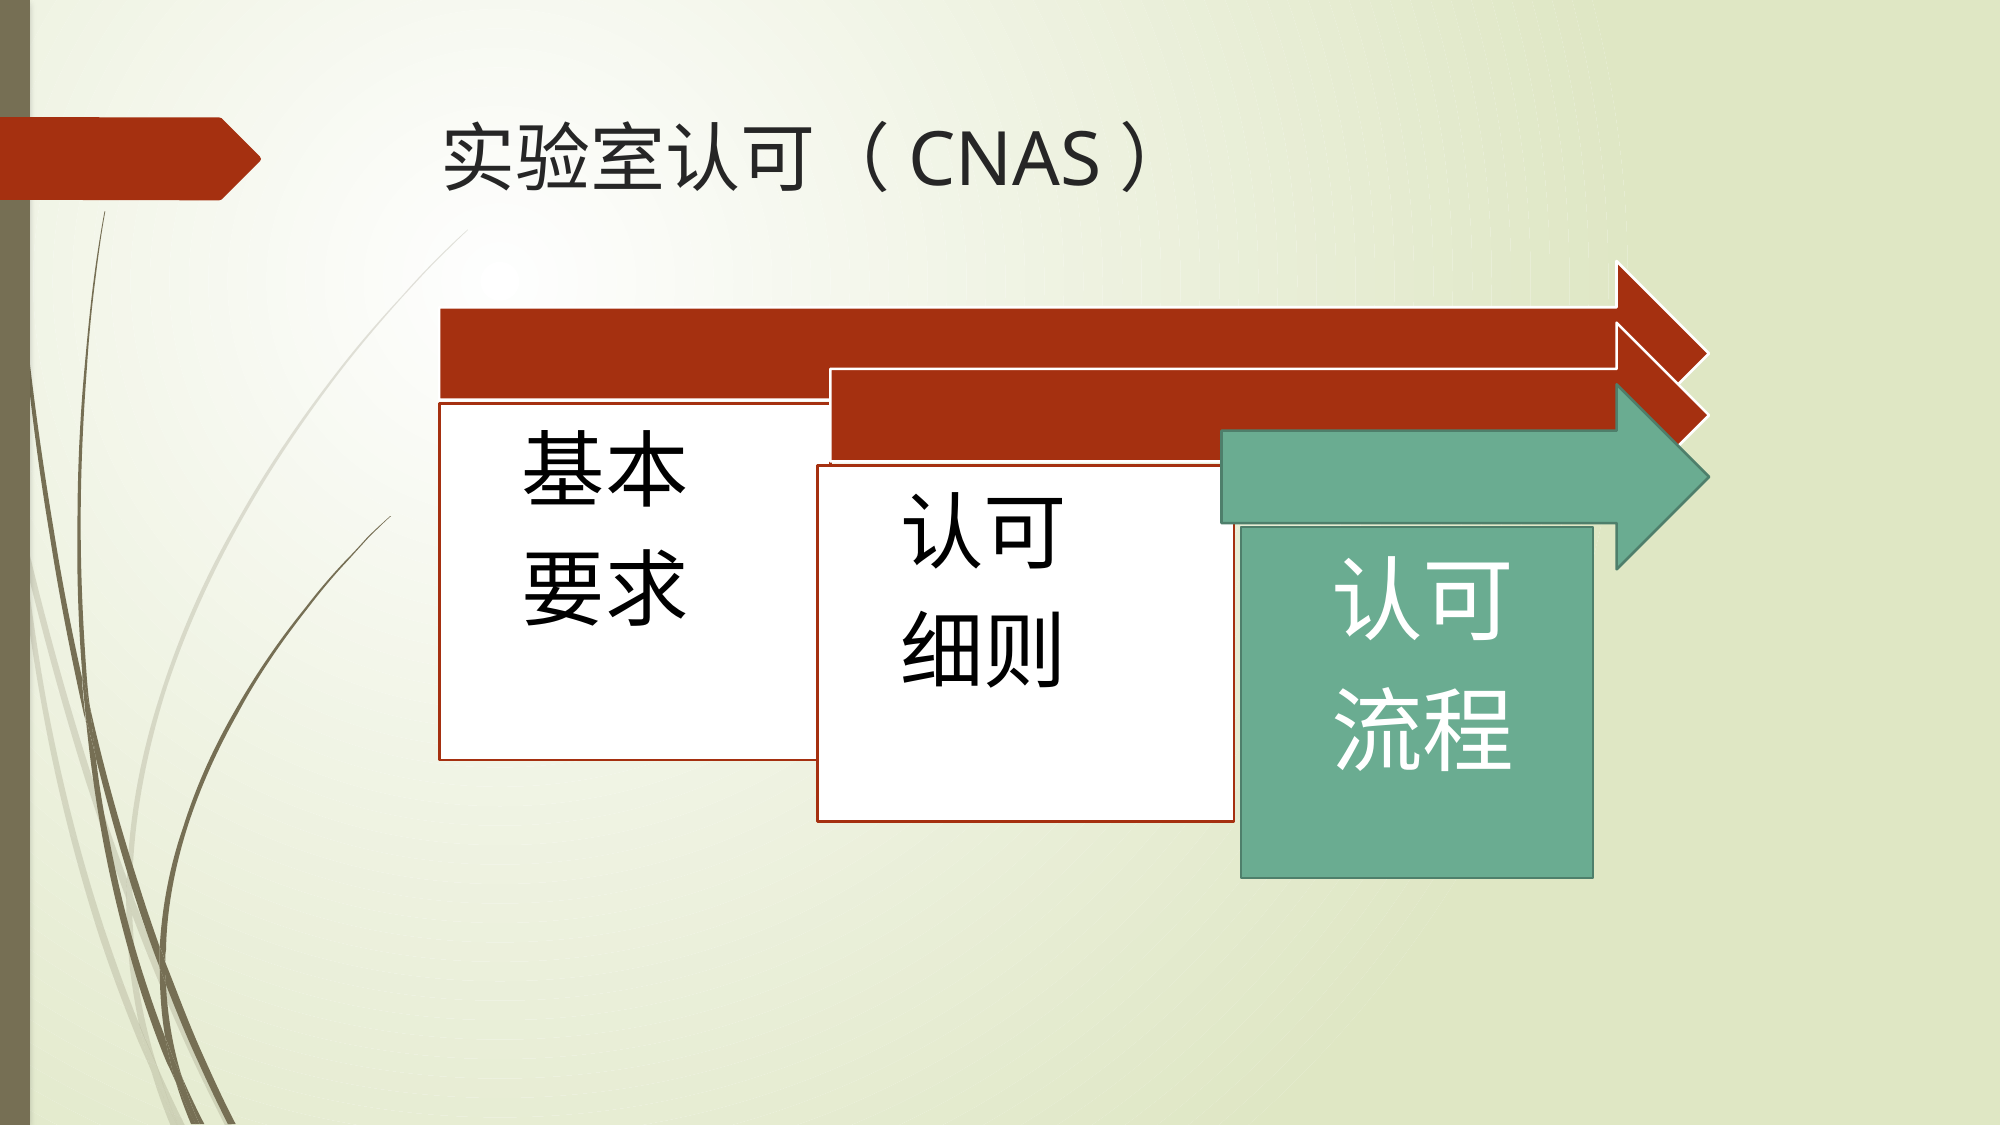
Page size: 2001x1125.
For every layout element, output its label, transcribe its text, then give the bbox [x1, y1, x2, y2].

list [342, 259, 1806, 880]
title 实验室认可（CNAS） [425, 102, 1888, 313]
